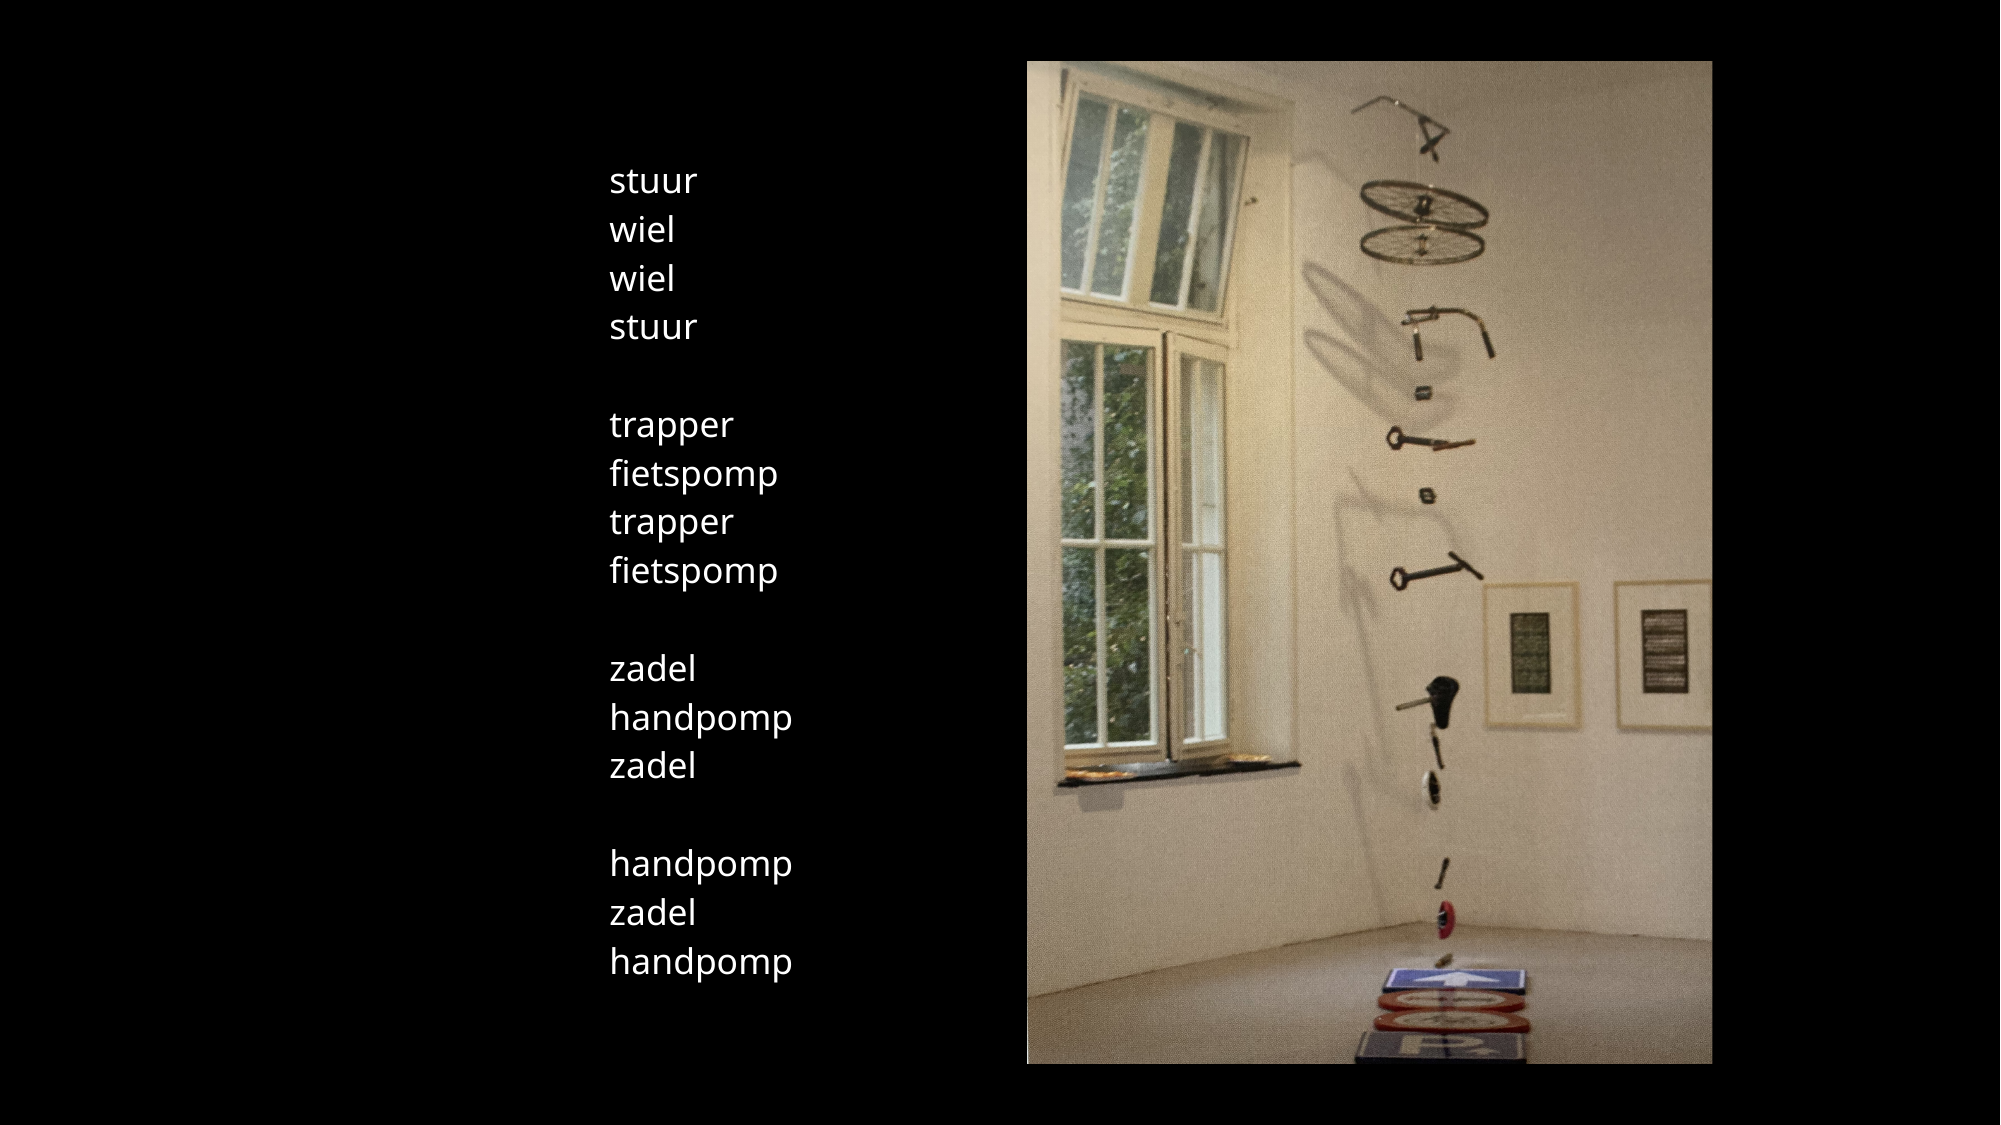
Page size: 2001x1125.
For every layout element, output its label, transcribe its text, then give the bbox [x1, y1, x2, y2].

picture [1026, 61, 1713, 1064]
list stuur wiel wiel stuur trapper fietspomp trapper fietspomp zadel handpomp zadel handpomp zadel handpomp [594, 101, 1026, 1024]
